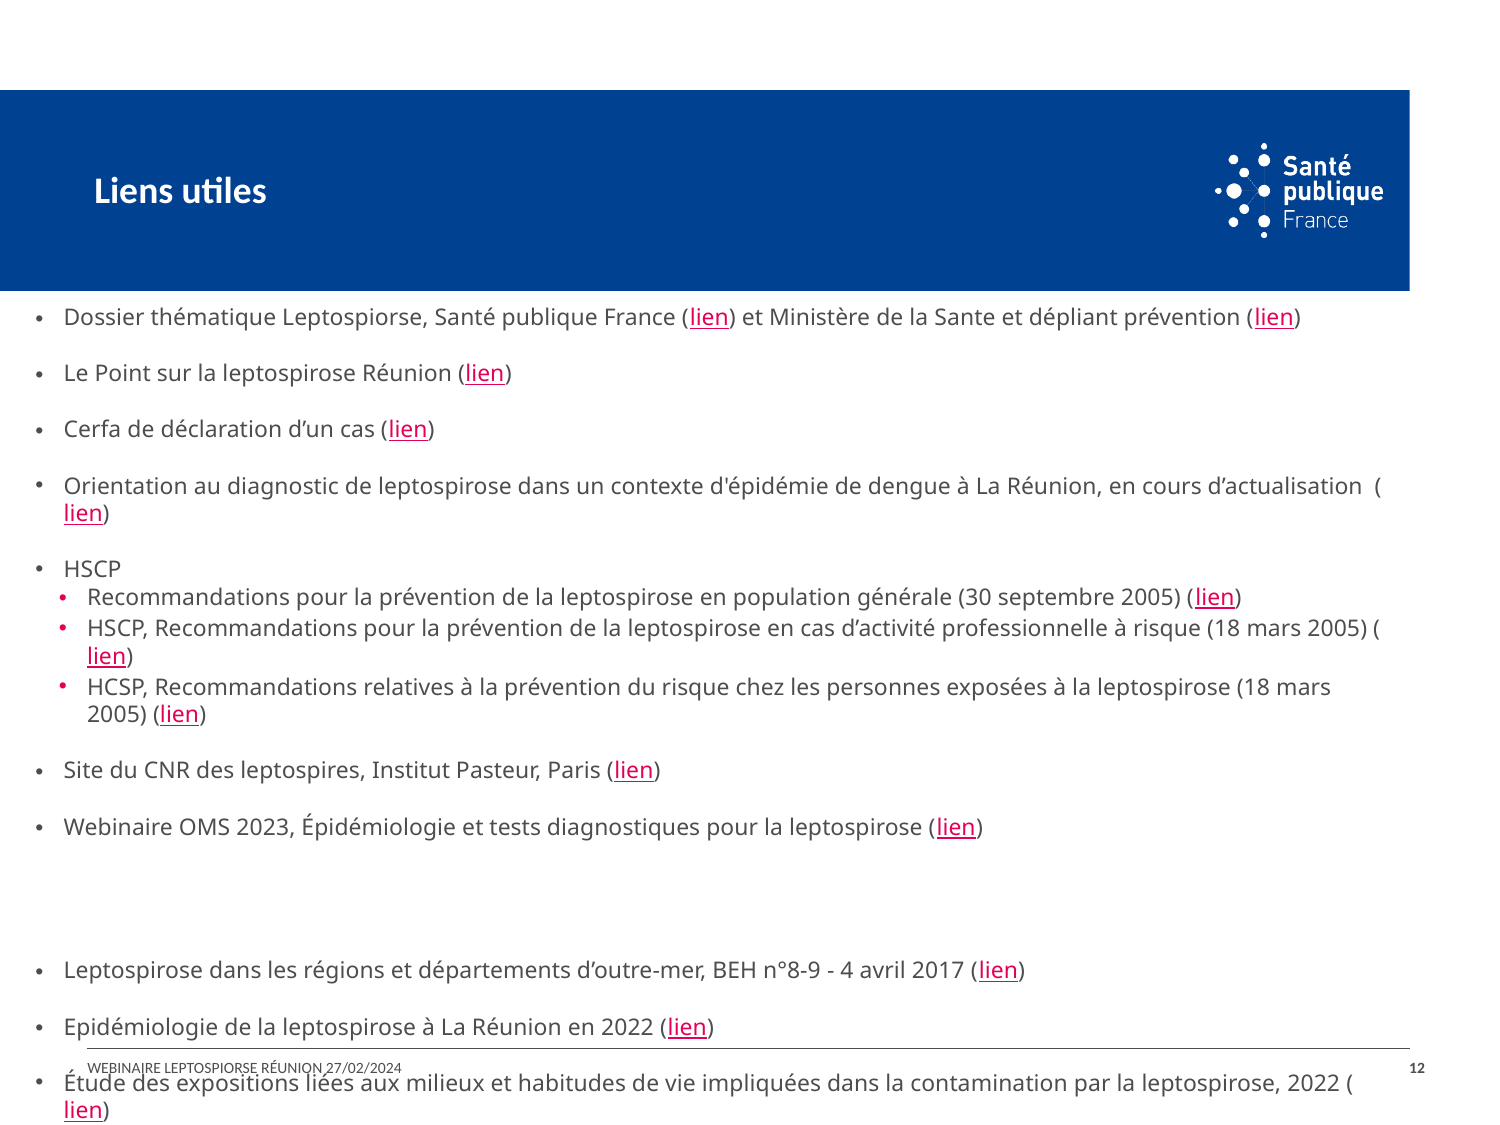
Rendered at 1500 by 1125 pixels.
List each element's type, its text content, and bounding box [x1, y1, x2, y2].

list Dossier thématique Leptospiorse, Santé publique France (lien) et Ministère de la Sante et dépliant prévention (lien) Le Point sur la leptospirose Réunion (lien) Cerfa de déclaration d’un cas (lien) Orientation au diagnostic de leptospirose dans un contexte d'épidémie de dengue à La Réunion, en cours d’actualisation (lien) HSCP Recommandations pour la prévention de la leptospirose en population générale (30 septembre 2005) (lien) HSCP, Recommandations pour la prévention de la leptospirose en cas d’activité professionnelle à risque (18 mars 2005) (lien) HCSP, Recommandations relatives à la prévention du risque chez les personnes exposées à la leptospirose (18 mars 2005) (lien) Site du CNR des leptospires, Institut Pasteur, Paris (lien) Webinaire OMS 2023, Épidémiologie et tests diagnostiques pour la leptospirose (lien) Leptospirose dans les régions et départements d’outre-mer, BEH n°8-9 - 4 avril 2017 (lien) Epidémiologie de la leptospirose à La Réunion en 2022 (lien) Étude des expositions liées aux milieux et habitudes de vie impliquées dans la contamination par la leptospirose, 2022 (lien) [29, 302, 1400, 1106]
title Liens utiles [88, 93, 1164, 281]
picture [1215, 143, 1383, 238]
